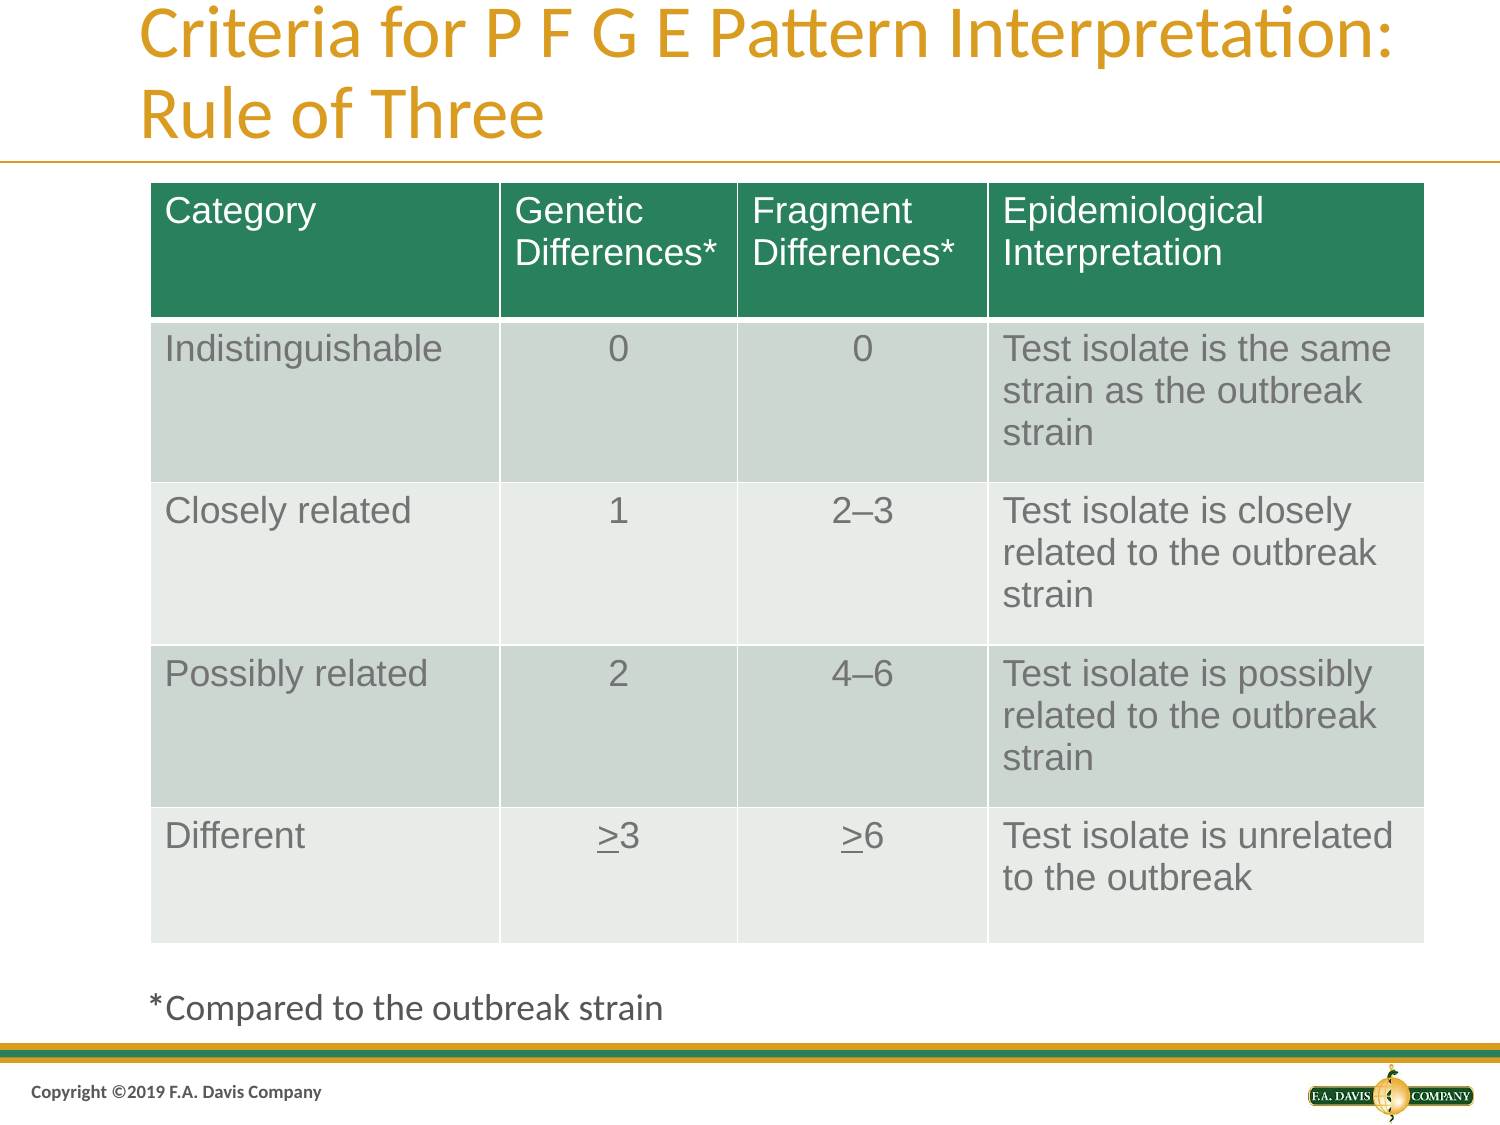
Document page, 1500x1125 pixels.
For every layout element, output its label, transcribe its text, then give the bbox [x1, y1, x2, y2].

table_cell 4–6 [738, 646, 987, 807]
table_cell Test isolate is unrelated to the outbreak [989, 808, 1424, 943]
table_header Genetic Differences* [501, 183, 737, 317]
picture [1308, 1064, 1474, 1124]
table_cell 1 [501, 483, 737, 644]
picture [0, 1058, 1500, 1063]
table_cell Closely related [151, 483, 499, 644]
table_cell 0 [501, 323, 737, 482]
table_cell Test isolate is the same strain as the outbreak strain [989, 323, 1424, 482]
picture [0, 1043, 1500, 1050]
table_header Fragment Differences* [738, 183, 987, 317]
title Criteria for P F G E Pattern Interpretation: Rule of Three [124, 0, 1475, 163]
table_header Epidemiological Interpretation [989, 183, 1424, 317]
table_cell Test isolate is possibly related to the outbreak strain [989, 646, 1424, 807]
list *Compared to the outbreak strain [75, 975, 1375, 1038]
table_cell 2 [501, 646, 737, 807]
table_cell >6 [738, 808, 987, 943]
table_cell Possibly related [151, 646, 499, 807]
table_header Category [151, 183, 499, 317]
table_cell Indistinguishable [151, 323, 499, 482]
table_cell 2–3 [738, 483, 987, 644]
table_cell Different [151, 808, 499, 943]
table_cell >3 [501, 808, 737, 943]
table_cell Test isolate is closely related to the outbreak strain [989, 483, 1424, 644]
table_cell 0 [738, 323, 987, 482]
